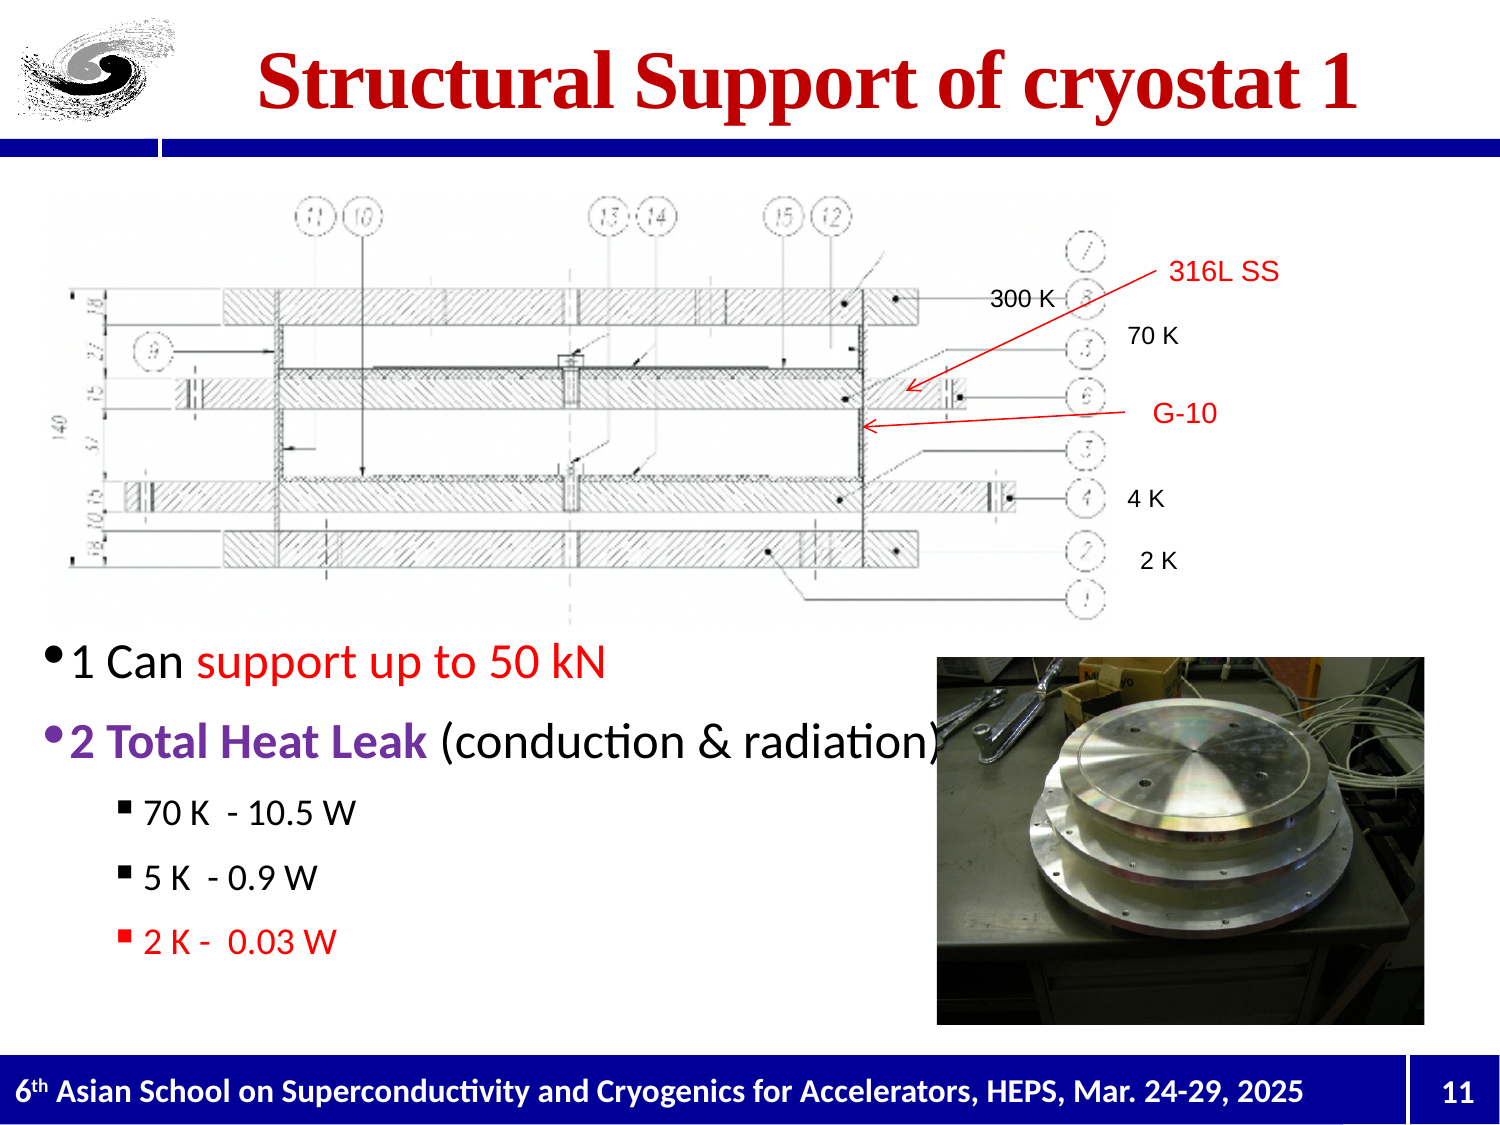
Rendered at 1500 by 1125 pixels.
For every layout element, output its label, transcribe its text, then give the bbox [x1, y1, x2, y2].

text_box 70 K [1157, 312, 1195, 357]
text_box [862, 411, 1126, 428]
picture [12, 191, 1145, 626]
picture [18, 17, 175, 122]
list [936, 657, 1425, 1025]
text_box 2 K [1145, 537, 1193, 582]
title Structural Support of cryostat 1 [242, 26, 1388, 136]
text_box 4 K [1145, 474, 1181, 520]
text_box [905, 270, 1157, 391]
list 1 Can support up to 50 kN 2 Total Heat Leak (conduction & radiation) 70 K - 10.5 W 5 K - 0.9 W 2 K - 0.03 W [27, 626, 972, 1020]
text_box 316L SS [1153, 244, 1295, 295]
text_box G-10 [1145, 387, 1233, 437]
